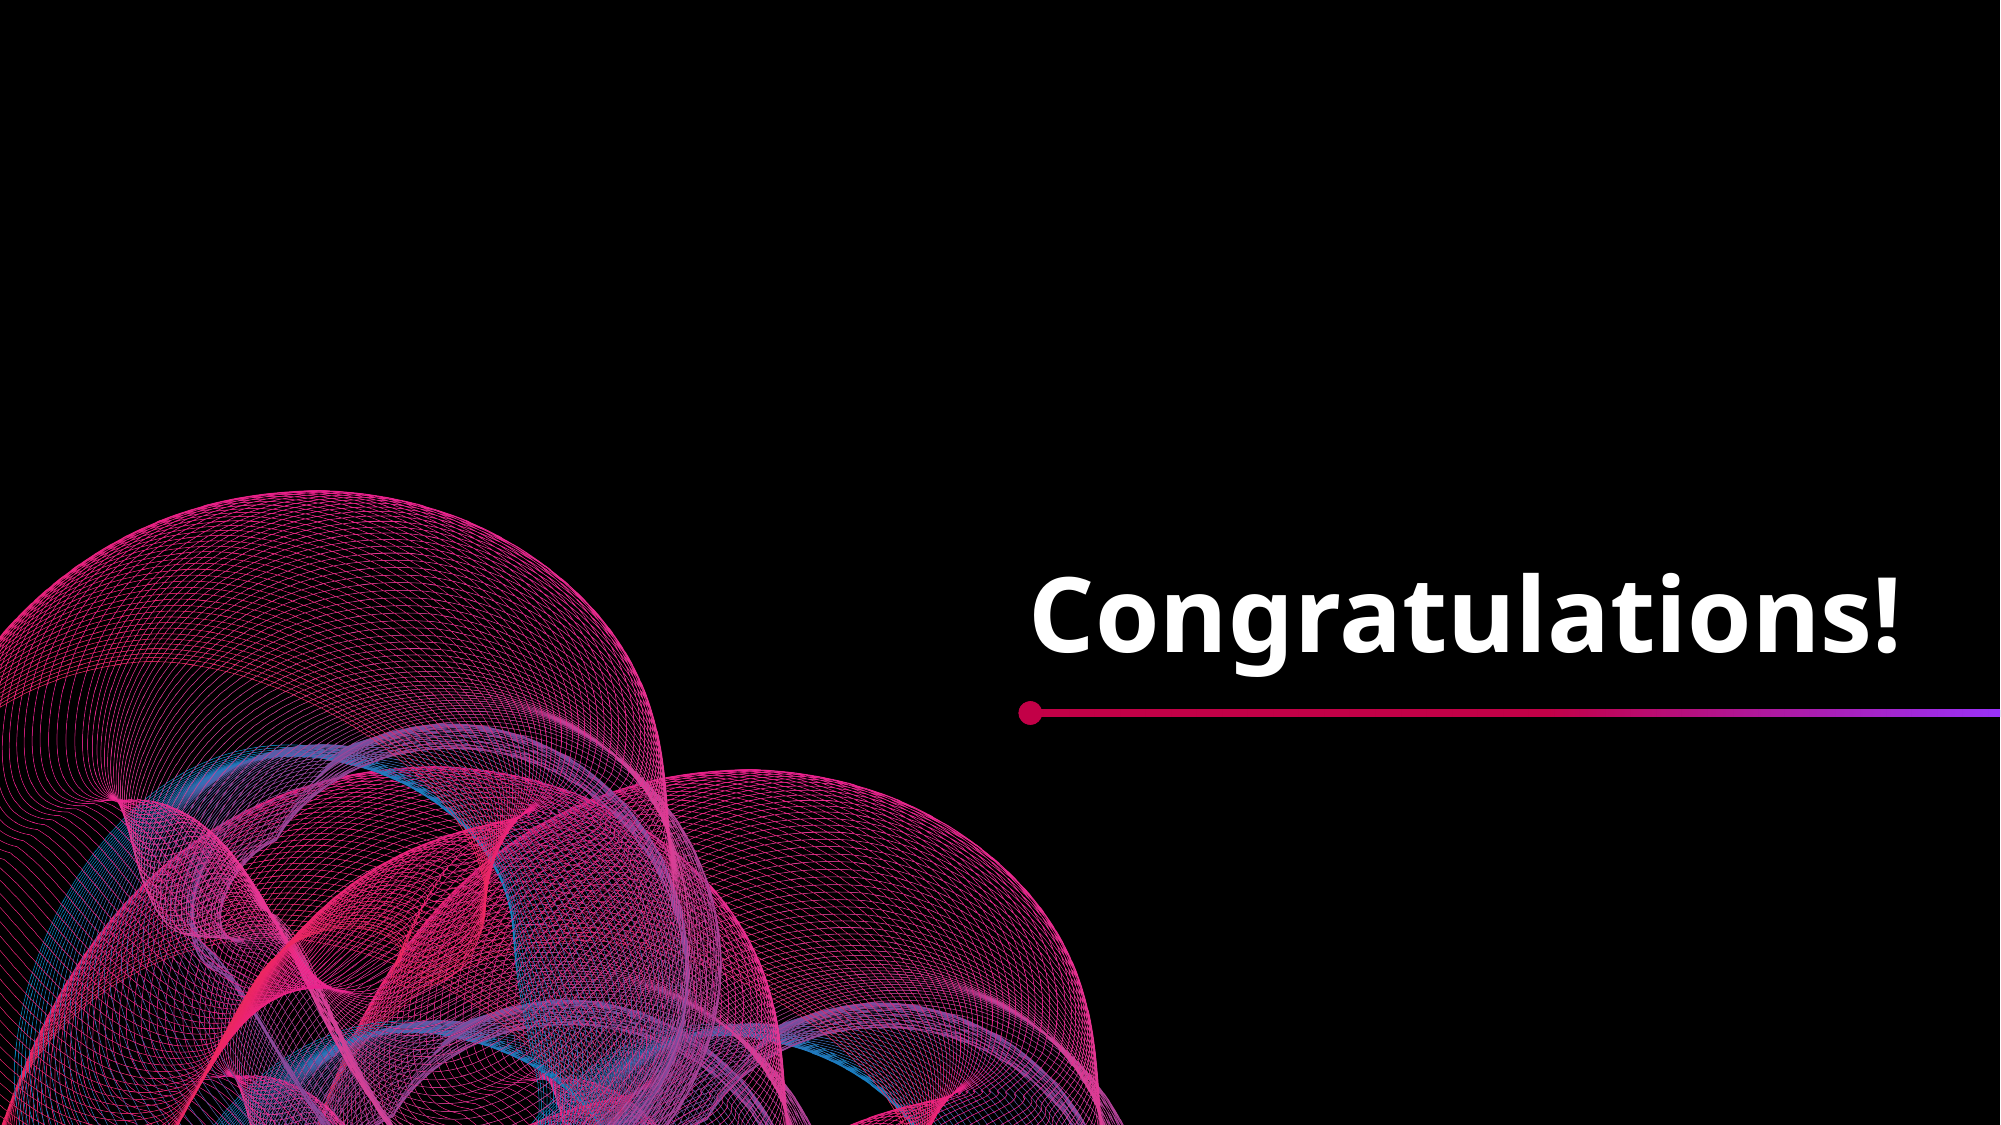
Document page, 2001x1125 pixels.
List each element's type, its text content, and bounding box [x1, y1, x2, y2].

picture [1018, 701, 2000, 725]
text_box Congratulations! [1028, 542, 2000, 674]
picture [0, 490, 1153, 1125]
